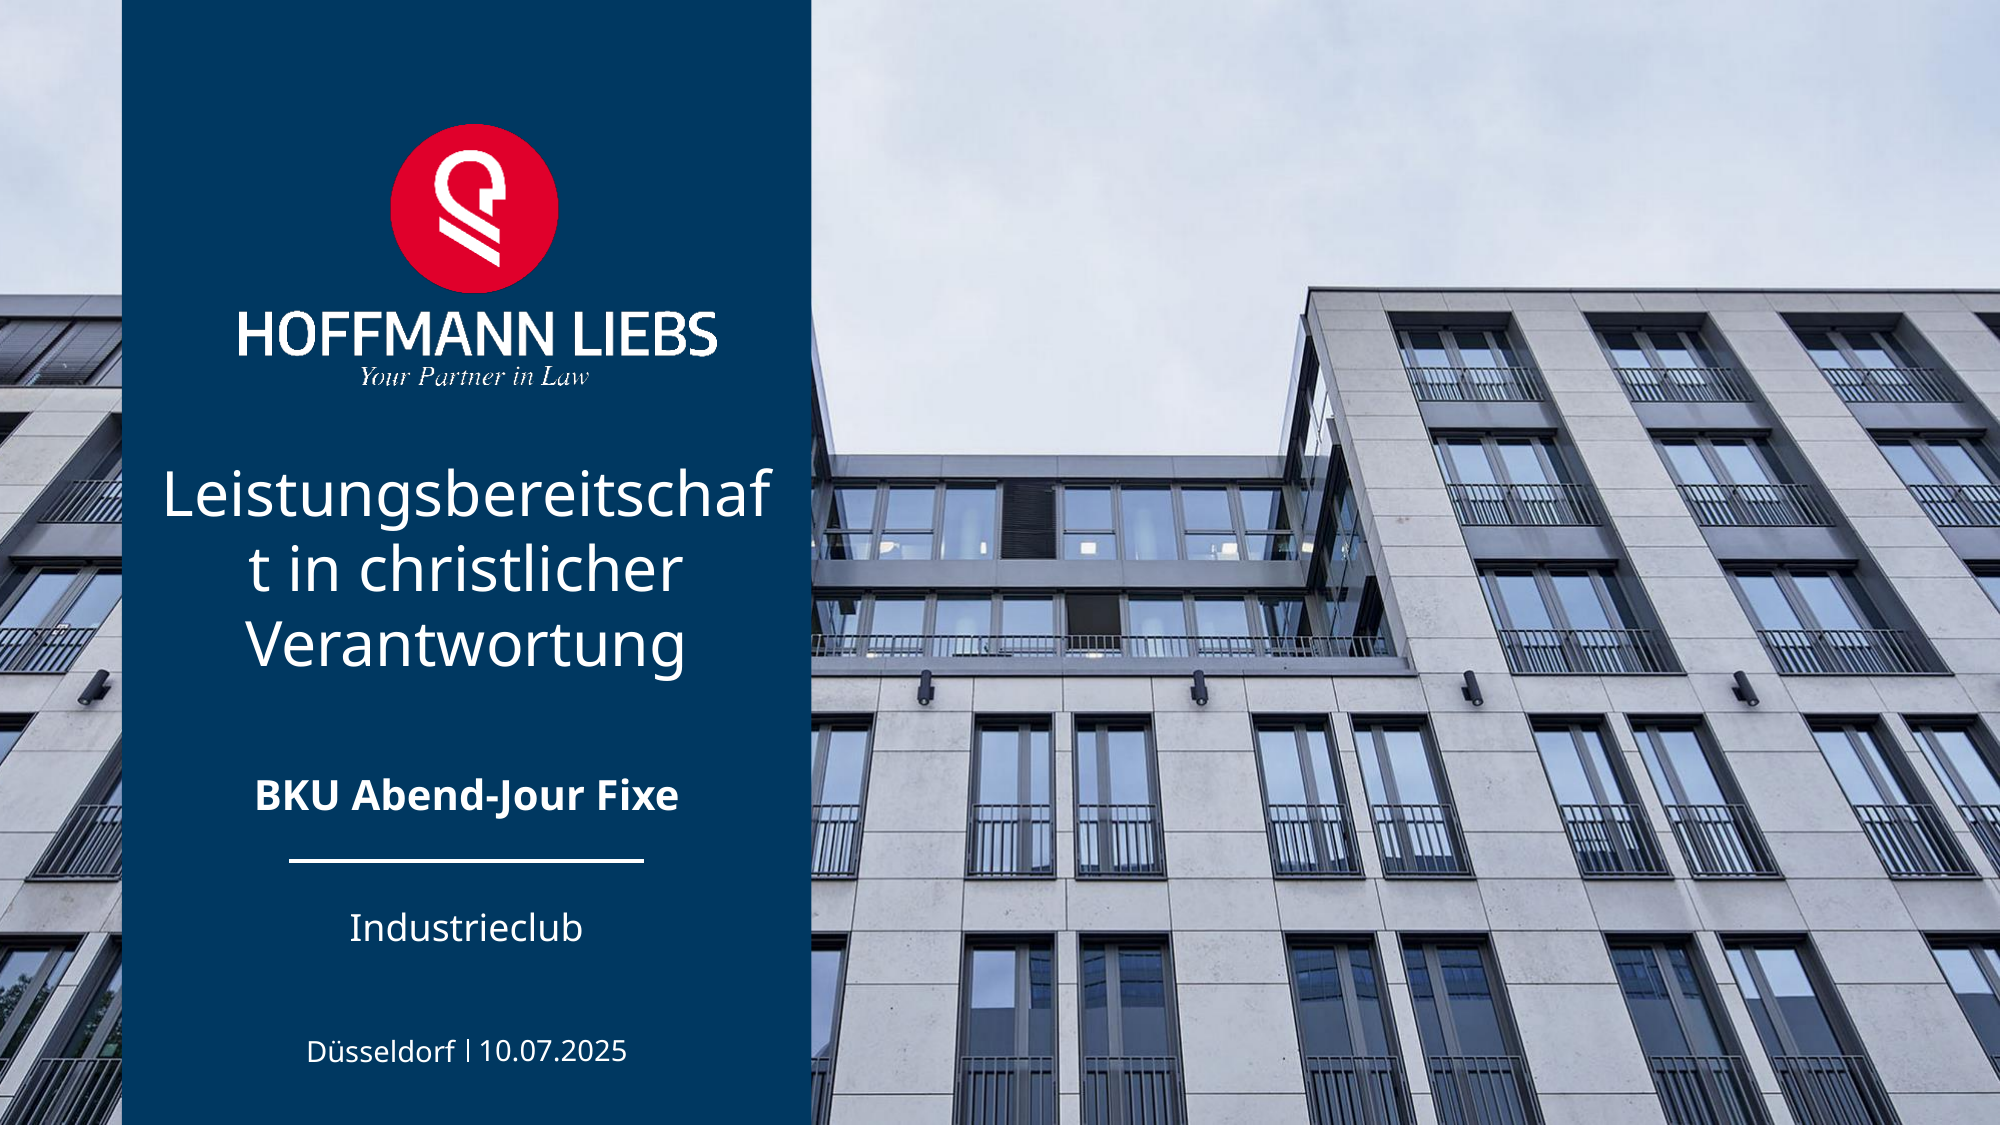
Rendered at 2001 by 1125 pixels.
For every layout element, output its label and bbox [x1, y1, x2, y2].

picture [0, 0, 2000, 1125]
text_box [230, 1030, 703, 1070]
